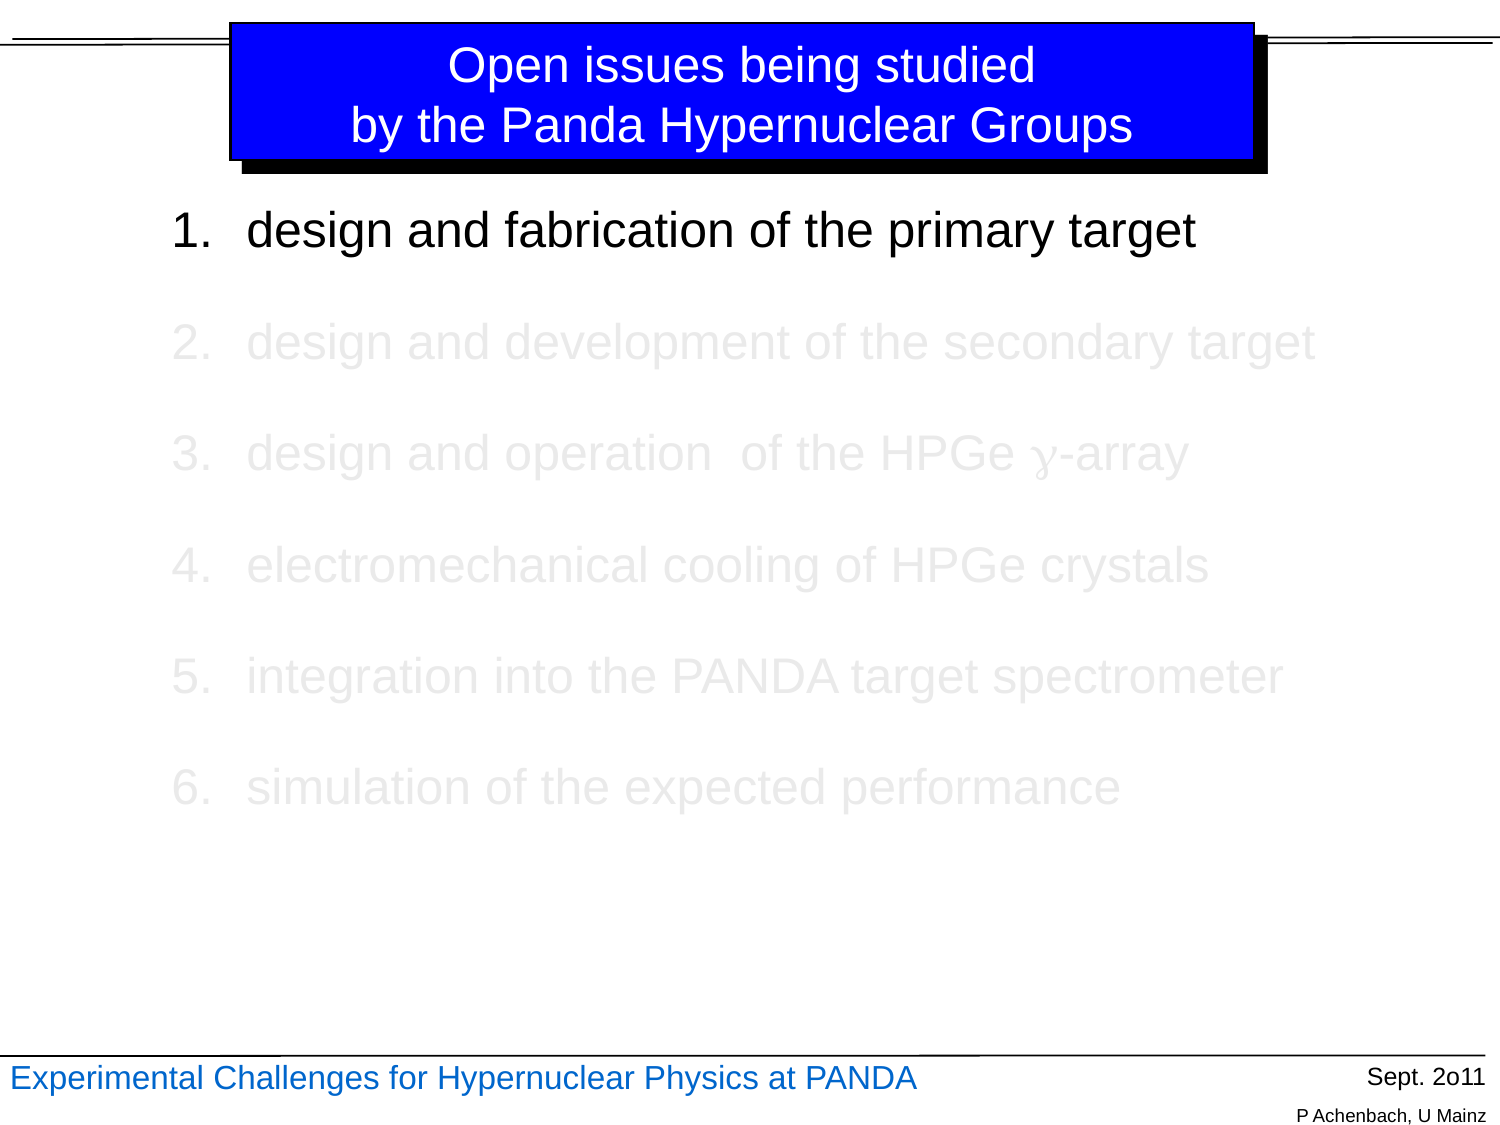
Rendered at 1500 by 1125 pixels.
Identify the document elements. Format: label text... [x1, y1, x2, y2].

text_box design and fabrication of the primary target design and development of the secondary target design and operation of the HPGe g-array electromechanical cooling of HPGe crystals integration into the PANDA target spectrometer simulation of the expected performance [153, 192, 1348, 827]
title Open issues being studied by the Panda Hypernuclear Groups [229, 22, 1255, 161]
